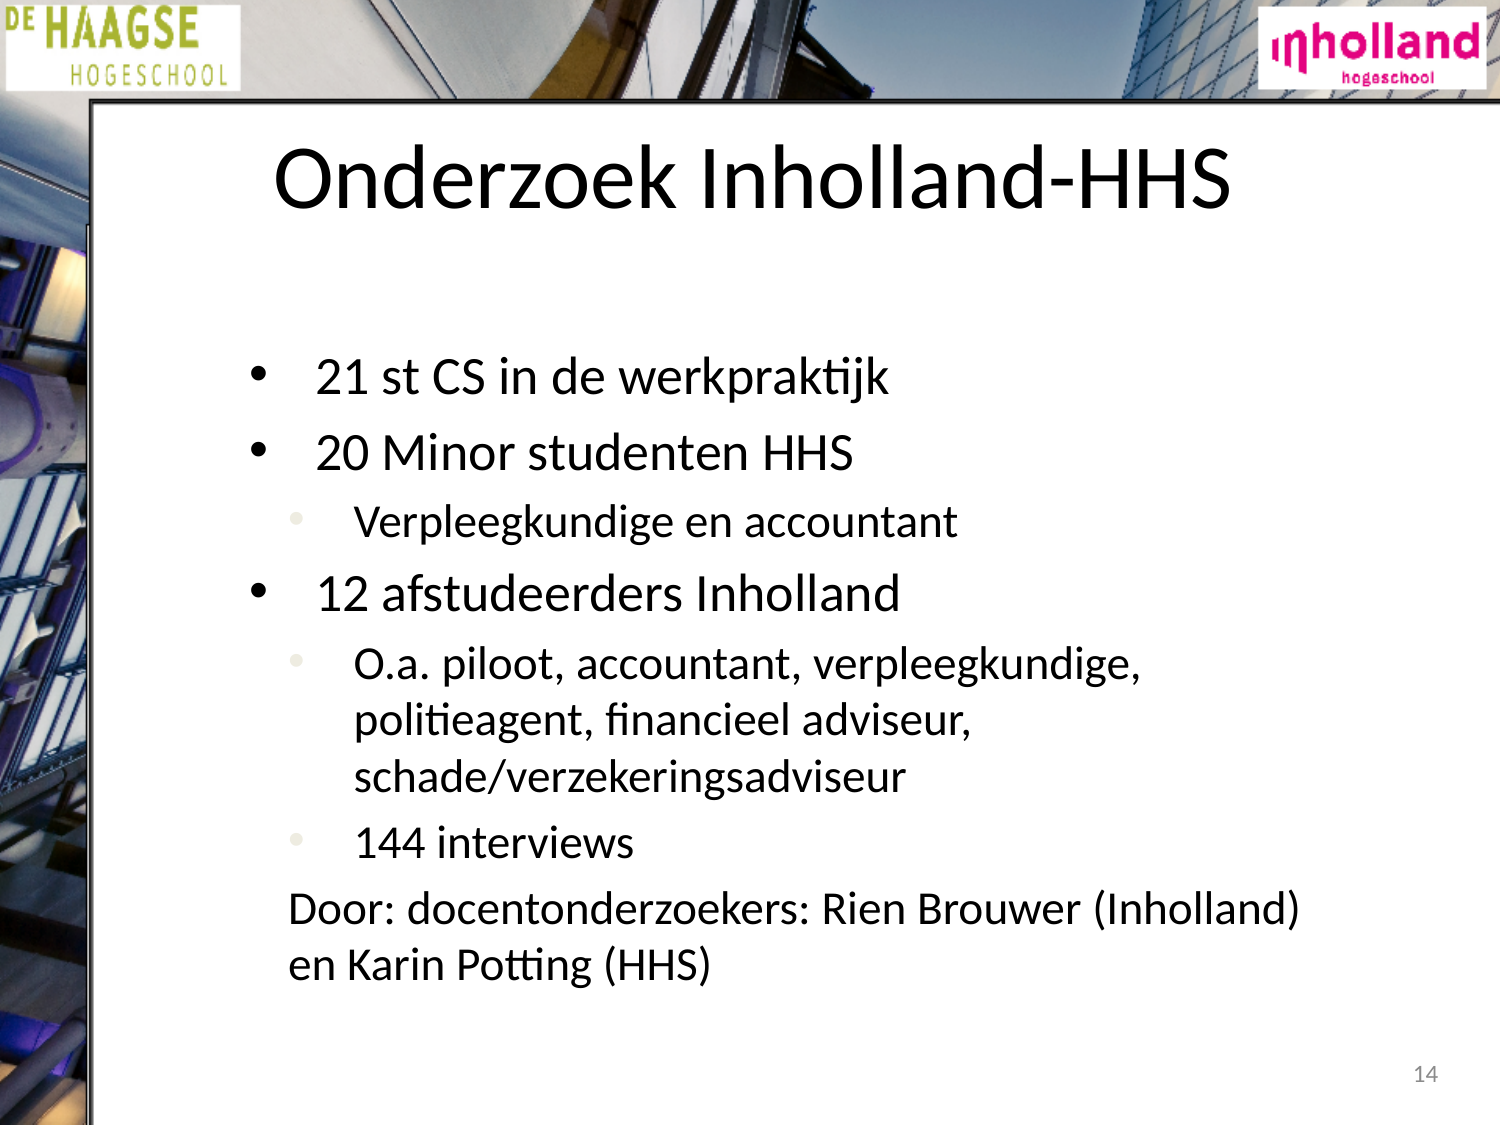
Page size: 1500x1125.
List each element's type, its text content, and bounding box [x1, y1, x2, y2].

list 21 st CS in de werkpraktijk 20 Minor studenten HHS Verpleegkundige en accountant 12 afstudeerders Inholland O.a. piloot, accountant, verpleegkundige, politieagent, financieel adviseur, schade/verzekeringsadviseur 144 interviews Door: docentonderzoekers: Rien Brouwer (Inholland) en Karin Potting (HHS) [234, 333, 1317, 1005]
picture [0, 0, 1500, 1125]
slide_number 14 [1074, 1042, 1454, 1103]
title Onderzoek Inholland-HHS [78, 78, 1429, 266]
